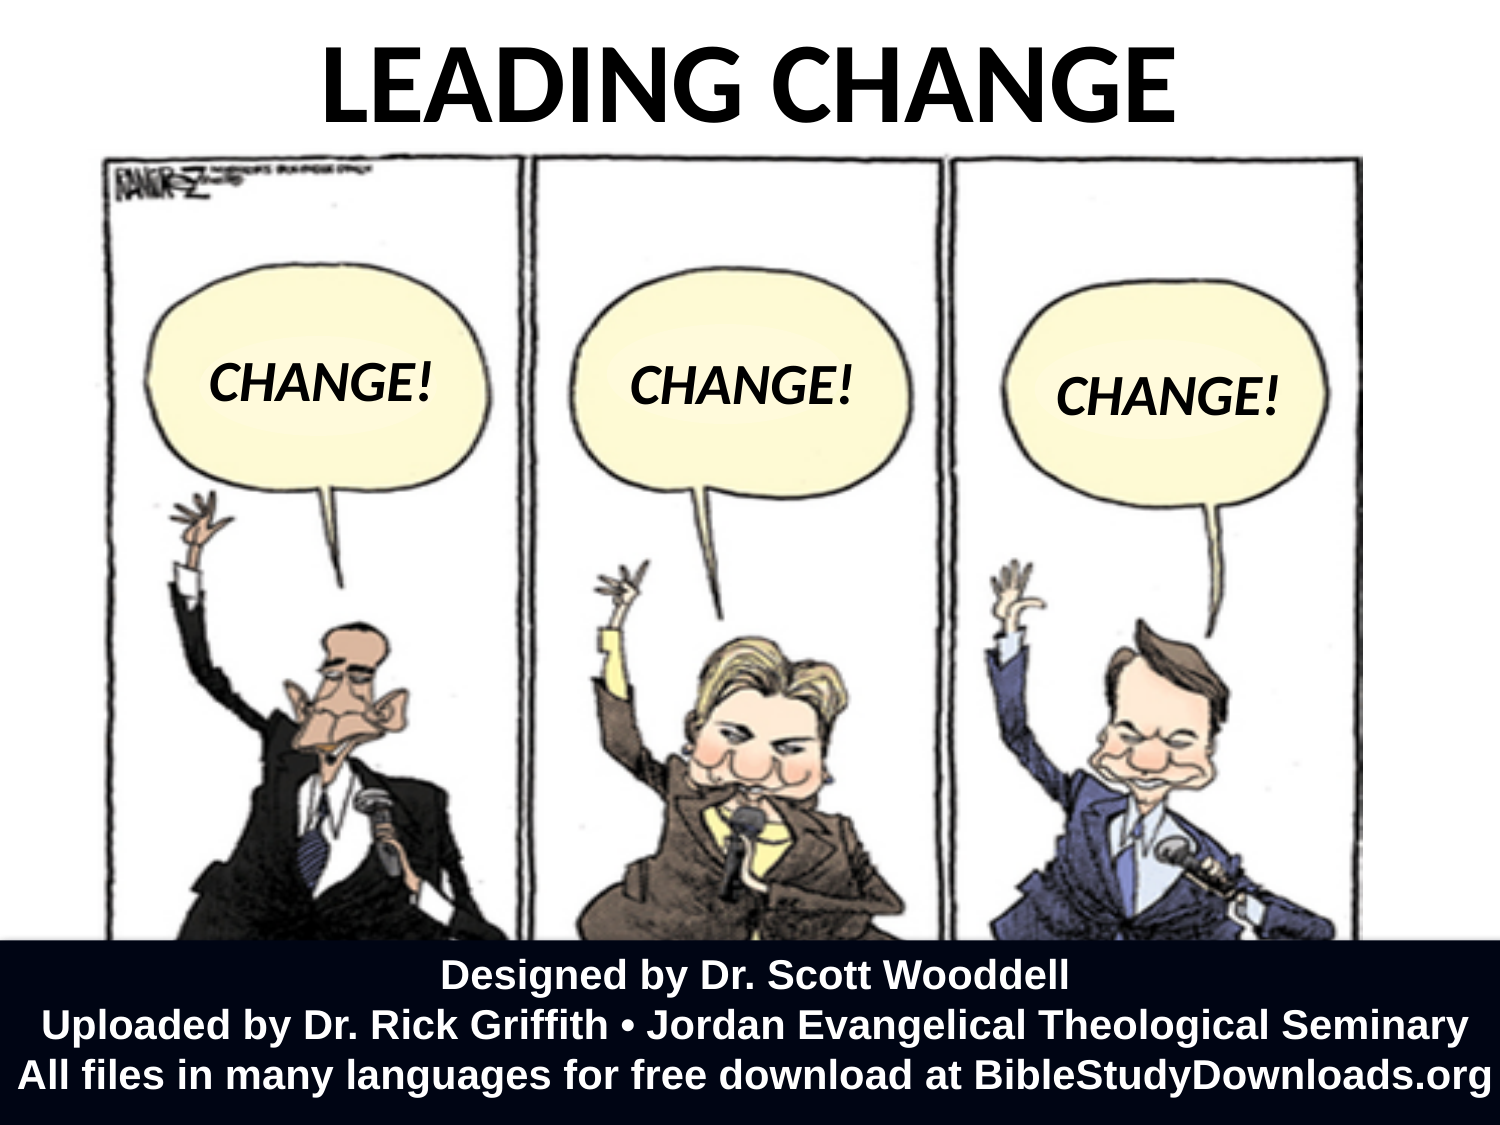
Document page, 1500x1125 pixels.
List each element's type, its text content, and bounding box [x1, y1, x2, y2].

title LEADING CHANGE [0, 0, 1500, 154]
text_box Designed by Dr. Scott Wooddell Uploaded by Dr. Rick Griffith • Jordan Evangelical Theological Seminary All files in many languages for free download at BibleStudyDownloads.org [0, 940, 1500, 1125]
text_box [87, 148, 1363, 1029]
